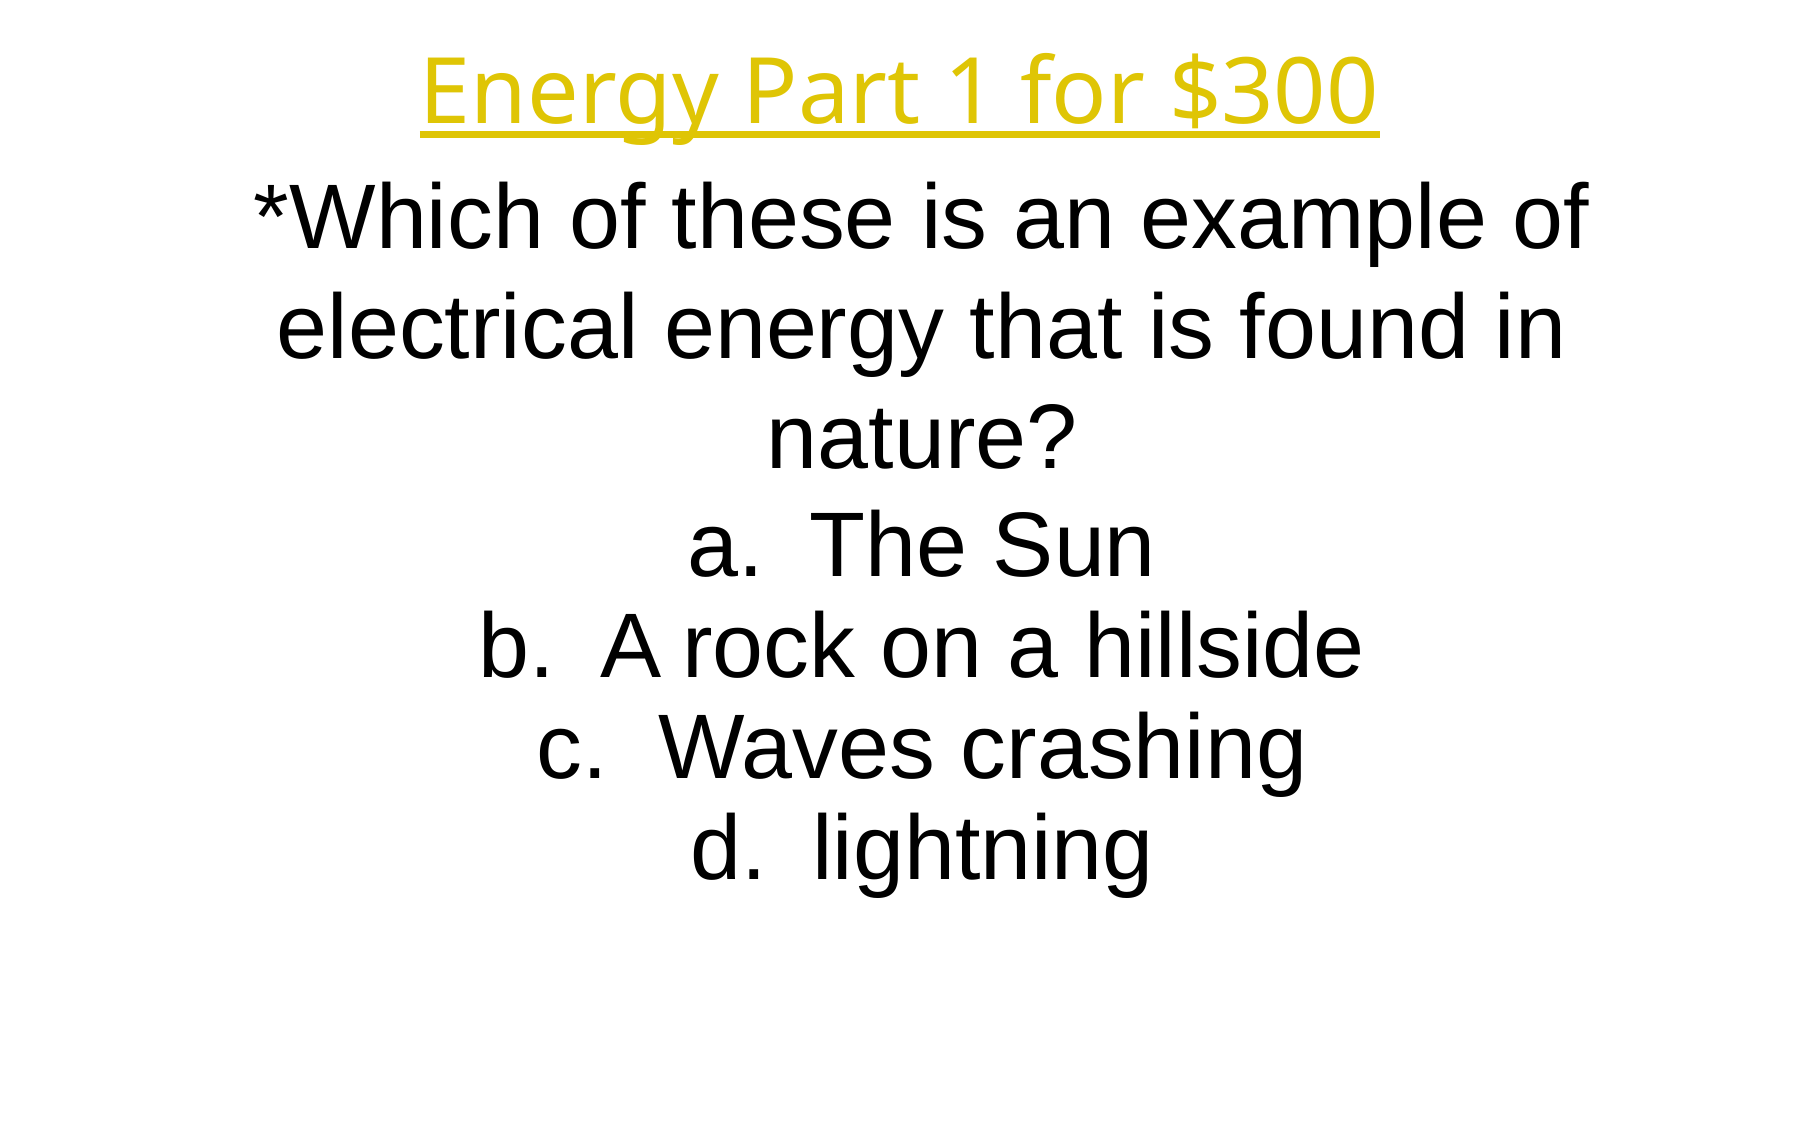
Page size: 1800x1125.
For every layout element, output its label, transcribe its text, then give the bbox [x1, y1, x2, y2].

text_box Energy Part 1 for $300 [0, 24, 1800, 150]
text_box *Which of these is an example of electrical energy that is found in nature? The Sun A rock on a hillside Waves crashing lightning [134, 149, 1710, 898]
